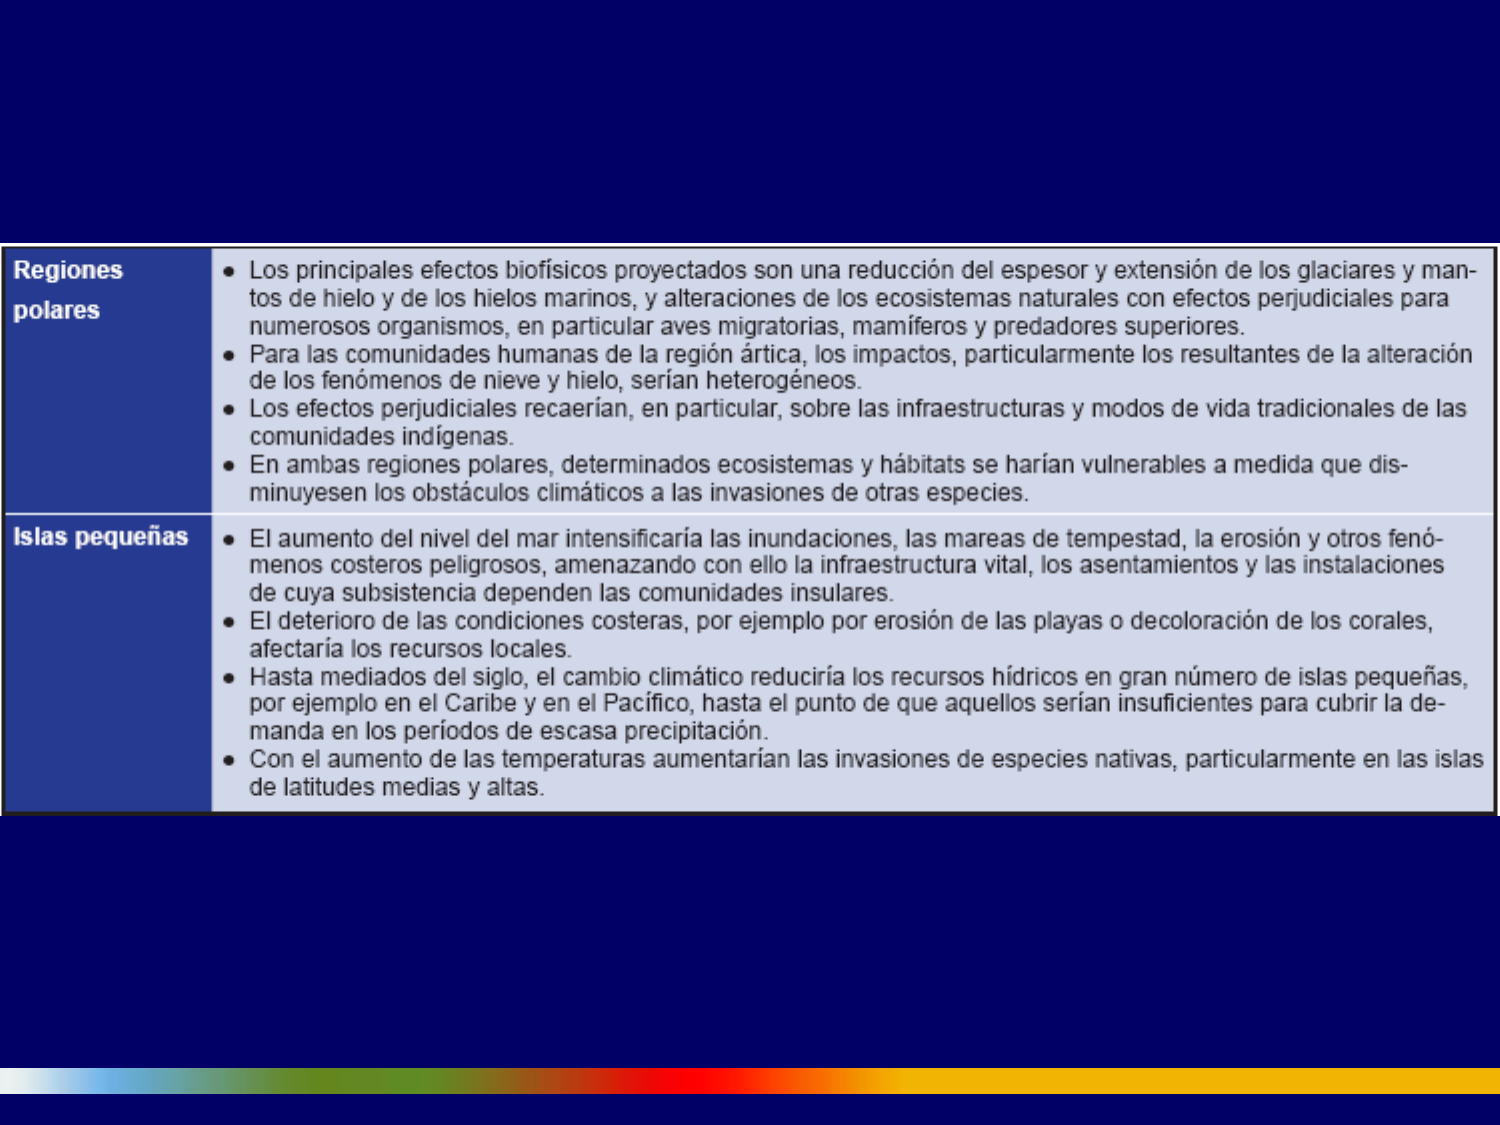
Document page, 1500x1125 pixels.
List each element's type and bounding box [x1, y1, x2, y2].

picture [0, 243, 1500, 816]
picture [0, 1068, 1500, 1094]
